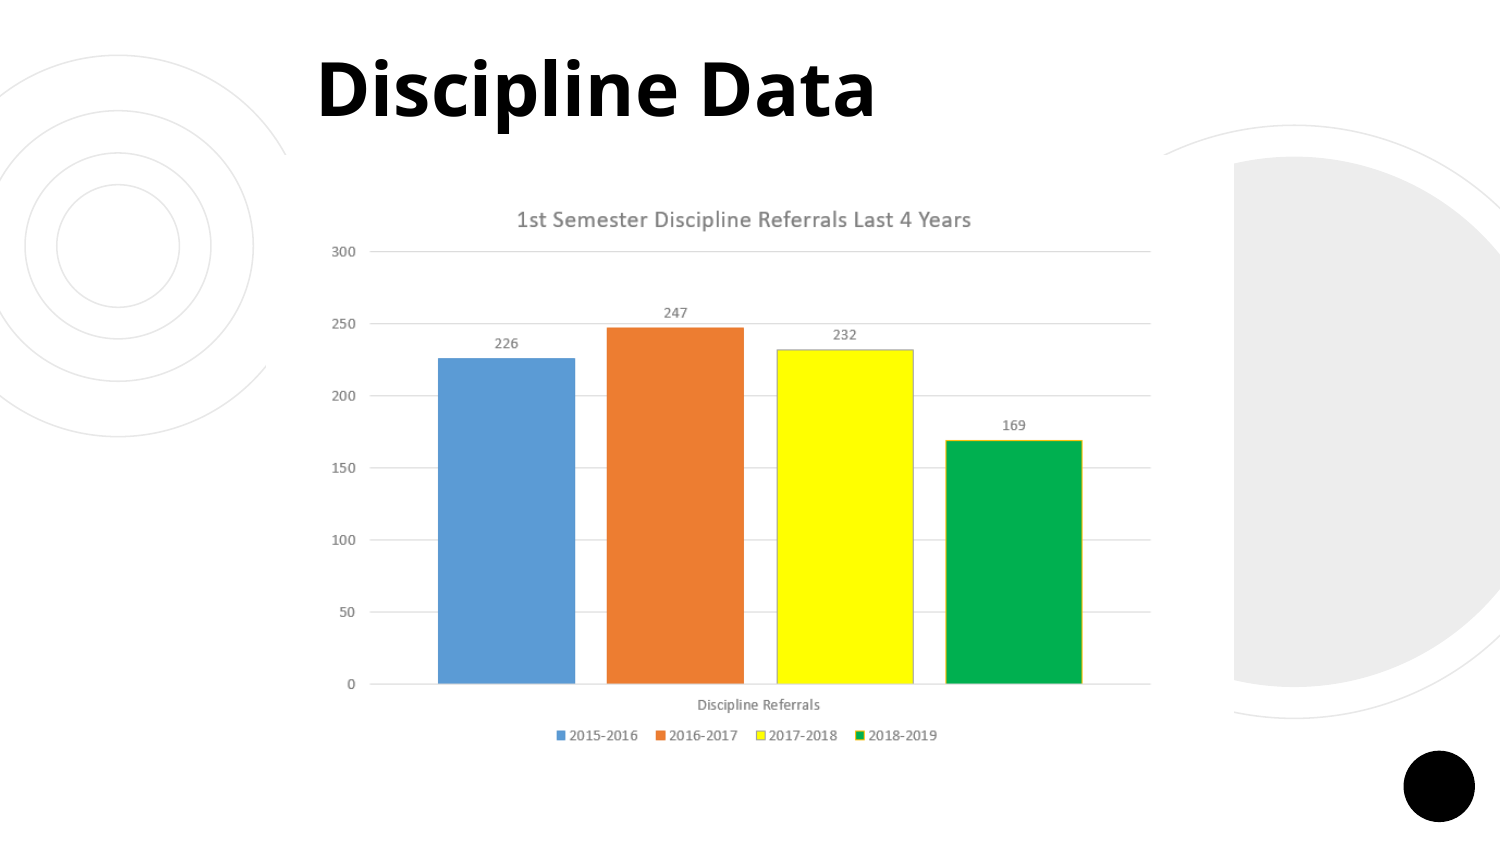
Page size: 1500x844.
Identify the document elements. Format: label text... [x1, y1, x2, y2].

title Discipline Data [300, 34, 1157, 147]
picture [266, 155, 1234, 795]
